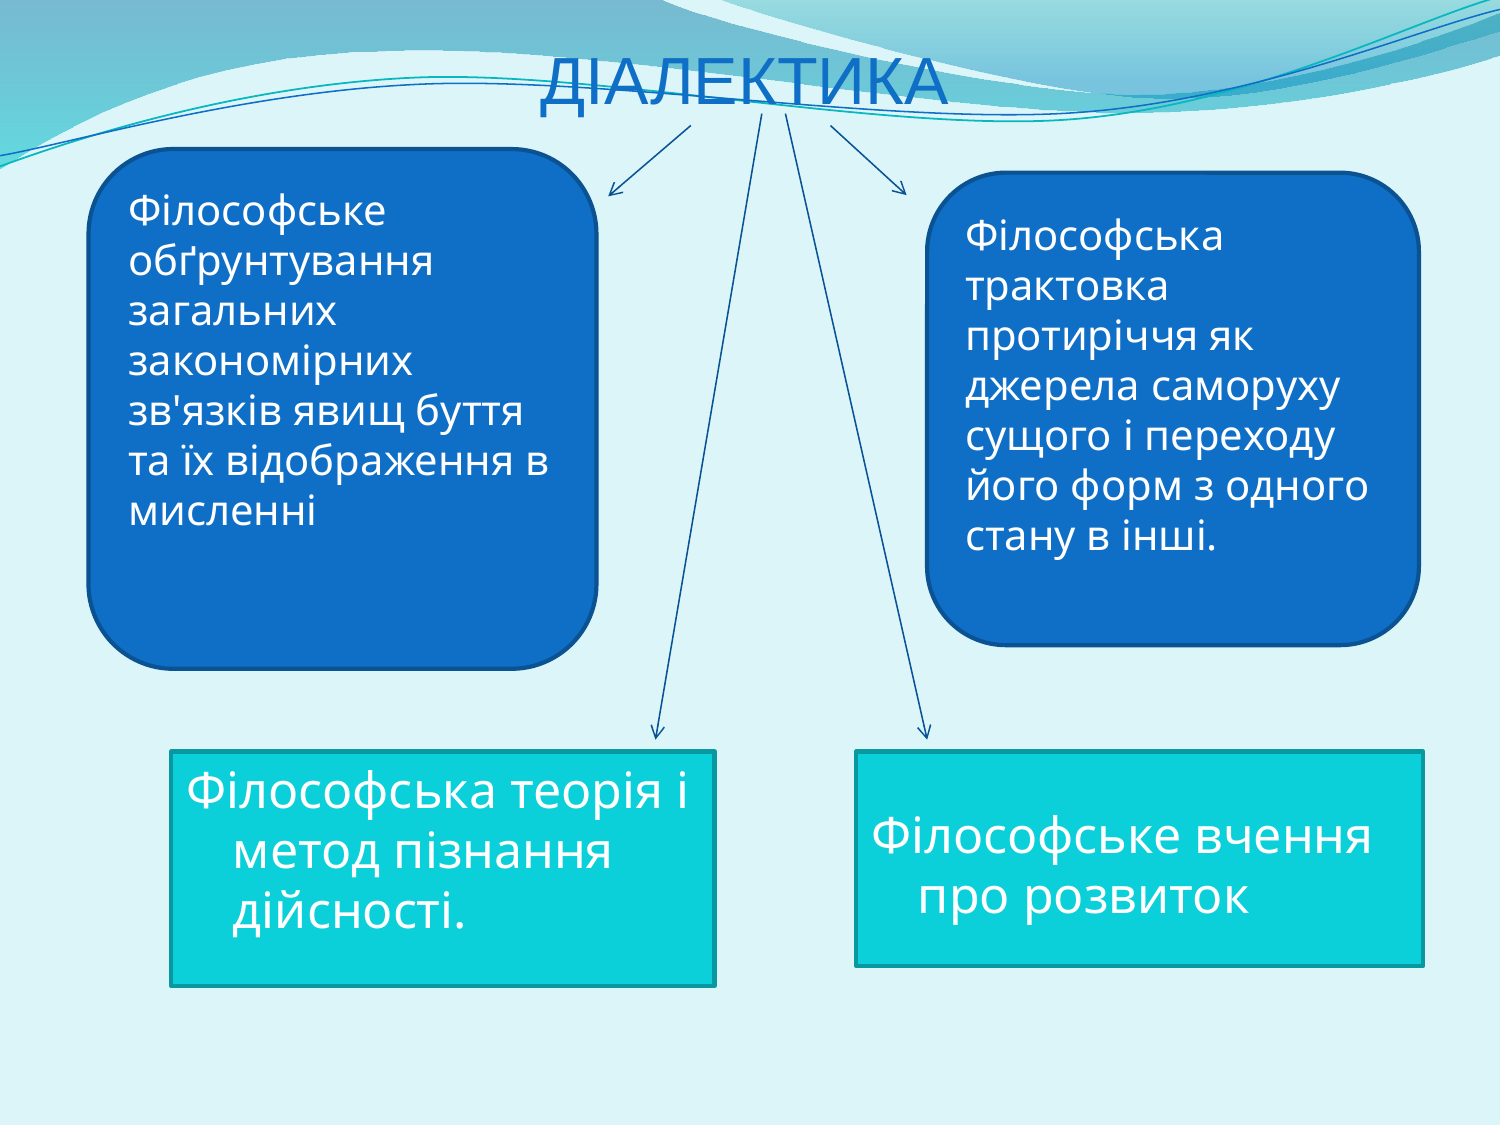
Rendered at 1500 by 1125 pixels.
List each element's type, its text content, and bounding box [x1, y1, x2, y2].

text_box Філософська теорія і метод пізнання дійсності. [169, 749, 717, 988]
text_box Філософське вчення про розвиток [854, 749, 1425, 968]
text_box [655, 113, 762, 740]
text_box Філософське обґрунтування загальних закономірних зв'язків явищ буття та їх відображення в мисленні [86, 146, 599, 671]
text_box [607, 125, 692, 197]
text_box Філософська трактовка протиріччя як джерела саморуху сущого і переходу його форм з одного стану в інші. [934, 170, 1422, 648]
text_box ДІАЛЕКТИКА [525, 30, 1136, 126]
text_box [785, 113, 928, 740]
